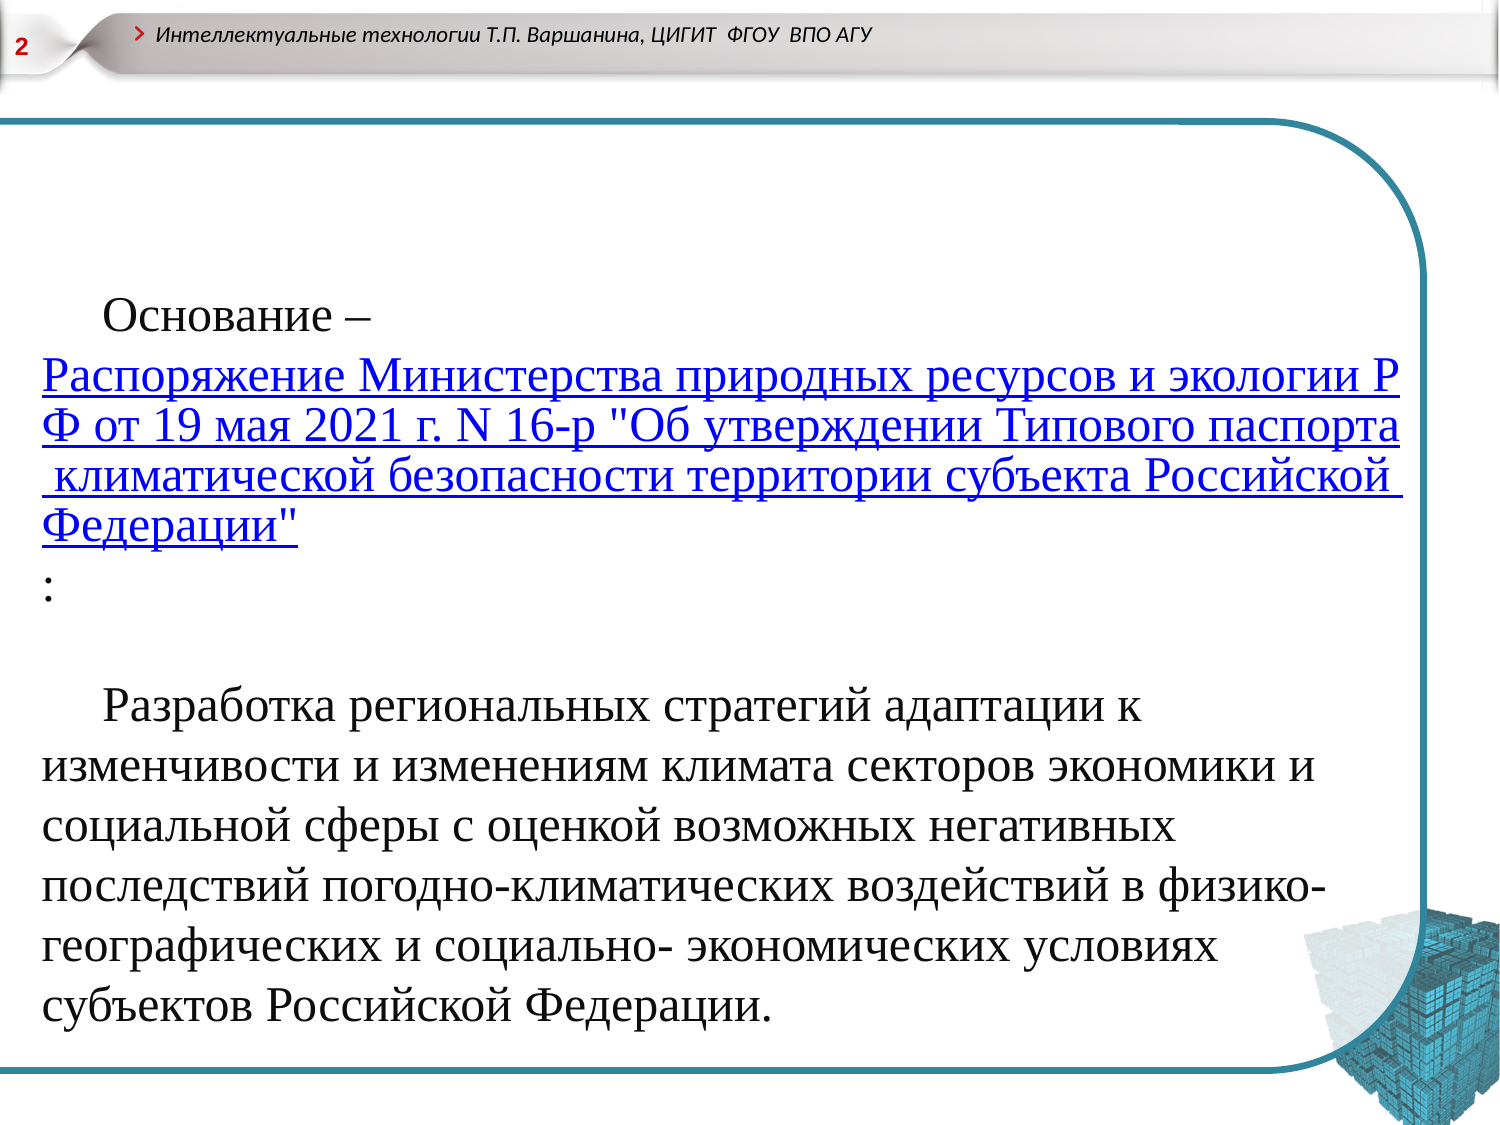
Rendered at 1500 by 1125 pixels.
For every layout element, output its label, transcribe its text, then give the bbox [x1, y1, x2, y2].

text_box Формирование паводков – сложный ландшафтно-гидрологический процесс. Включает 1) стадию формирования условий для экстремально интенсивного стока –повышается влажность почв, формируется дополнительный влагозапа2) стадию экстремального стока при соответствующих гидрометеорологических условиях. [0, 119, 1418, 1073]
picture [1282, 878, 1500, 1125]
picture [0, 0, 1500, 96]
text_box Основание – Распоряжение Министерства природных ресурсов и экологии РФ от 19 мая 2021 г. N 16-р "Об утверждении Типового паспорта климатической безопасности территории субъекта Российской Федерации": Разработка региональных стратегий адаптации к изменчивости и изменениям климата секторов экономики и социальной сферы с оценкой возможных негативных последствий погодно-климатических воздействий в физико-географических и социально- экономических условиях субъектов Российской Федерации. [26, 229, 1424, 935]
